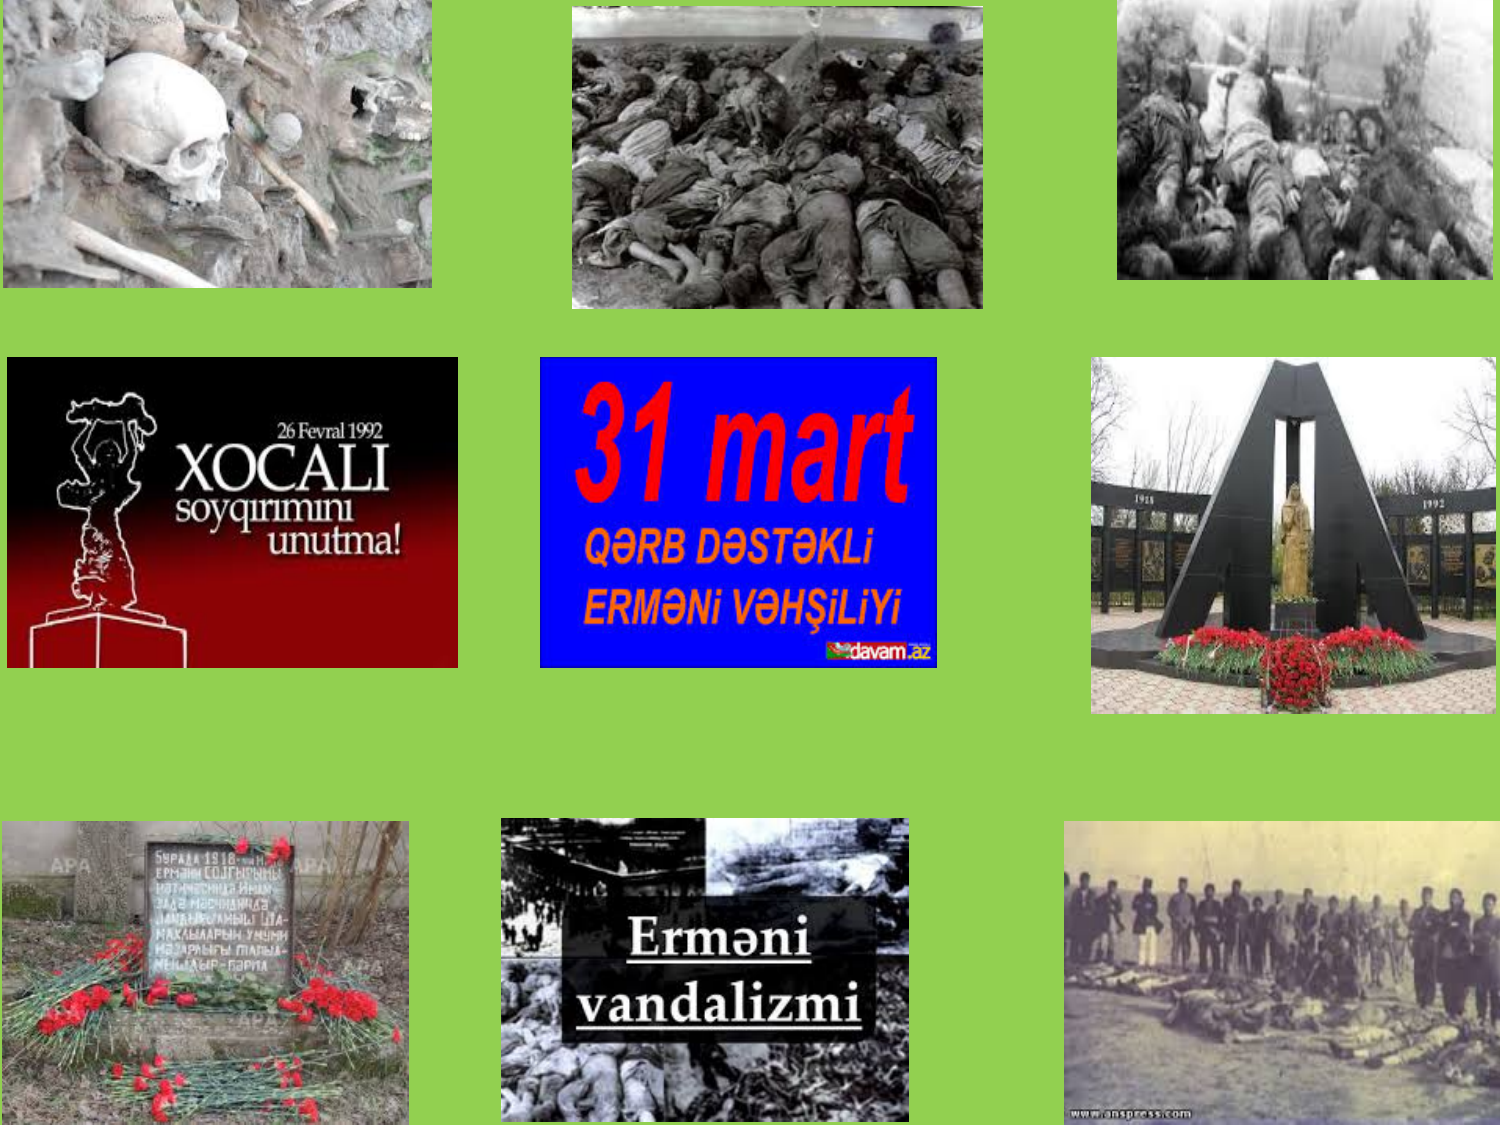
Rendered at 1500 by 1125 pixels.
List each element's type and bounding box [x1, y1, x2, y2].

picture [1116, 0, 1493, 280]
picture [501, 818, 909, 1123]
picture [2, 821, 409, 1125]
picture [1064, 821, 1500, 1125]
picture [539, 357, 937, 668]
picture [7, 357, 458, 668]
picture [572, 6, 983, 309]
picture [2, 0, 432, 288]
picture [1090, 357, 1496, 715]
